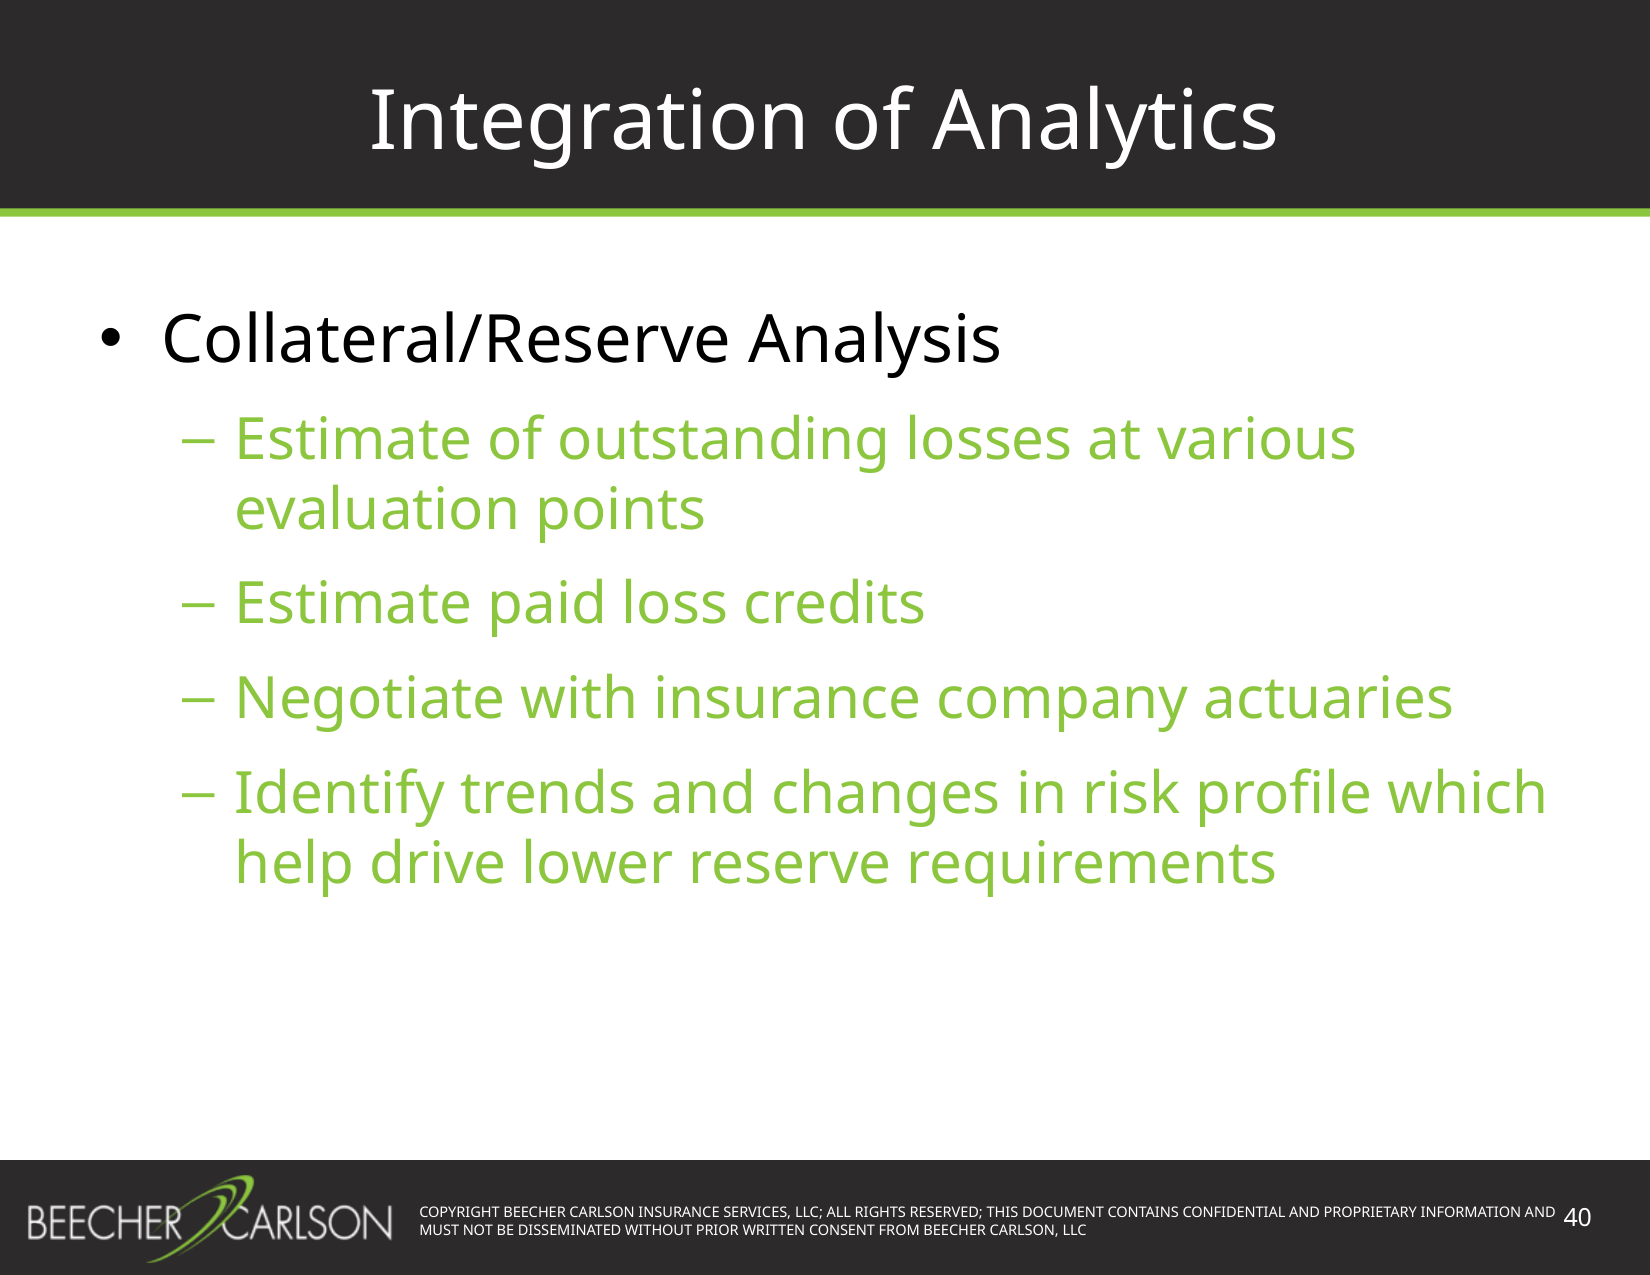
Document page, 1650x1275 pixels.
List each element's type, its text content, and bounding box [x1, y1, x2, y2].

list Collateral/Reserve Analysis Estimate of outstanding losses at various evaluation points Estimate paid loss credits Negotiate with insurance company actuaries Identify trends and changes in risk profile which help drive lower reserve requirements [82, 287, 1568, 1129]
picture [27, 1172, 393, 1265]
slide_number 40 [1223, 1192, 1609, 1261]
title Integration of Analytics [82, 42, 1568, 190]
